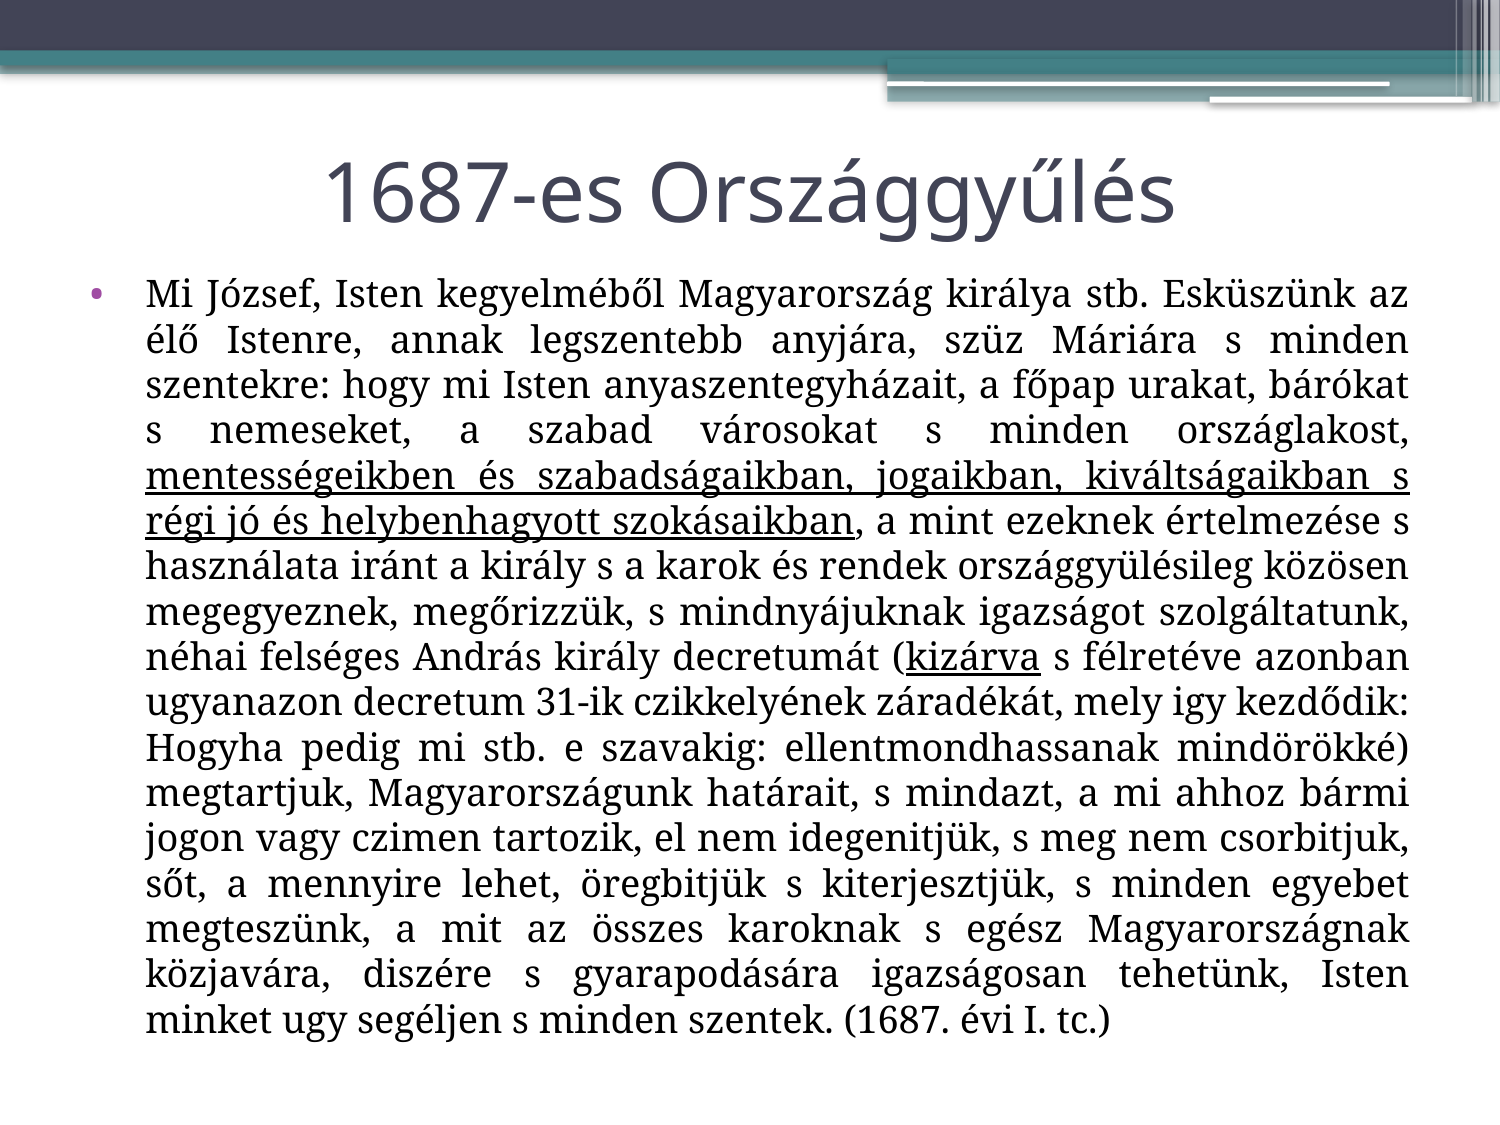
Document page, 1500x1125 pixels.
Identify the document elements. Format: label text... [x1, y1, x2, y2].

list Mi József, Isten kegyelméből Magyarország királya stb. Esküszünk az élő Istenre, annak legszentebb anyjára, szüz Máriára s minden szentekre: hogy mi Isten anyaszentegyházait, a főpap urakat, bárókat s nemeseket, a szabad városokat s minden országlakost, mentességeikben és szabadságaikban, jogaikban, kiváltságaikban s régi jó és helybenhagyott szokásaikban, a mint ezeknek értelmezése s használata iránt a király s a karok és rendek országgyülésileg közösen megegyeznek, megőrizzük, s mindnyájuknak igazságot szolgáltatunk, néhai felséges András király decretumát (kizárva s félretéve azonban ugyanazon decretum 31-ik czikkelyének záradékát, mely igy kezdődik: Hogyha pedig mi stb. e szavakig: ellentmondhassanak mindörökké) megtartjuk, Magyarországunk határait, s mindazt, a mi ahhoz bármi jogon vagy czimen tartozik, el nem idegenitjük, s meg nem csorbitjuk, sőt, a mennyire lehet, öregbitjük s kiterjesztjük, s minden egyebet megteszünk, a mit az összes karoknak s egész Magyarországnak közjavára, diszére s gyarapodására igazságosan tehetünk, Isten minket ugy segéljen s minden szentek. (1687. évi I. tc.) [75, 262, 1425, 1071]
title 1687-es Országgyűlés [75, 101, 1425, 262]
